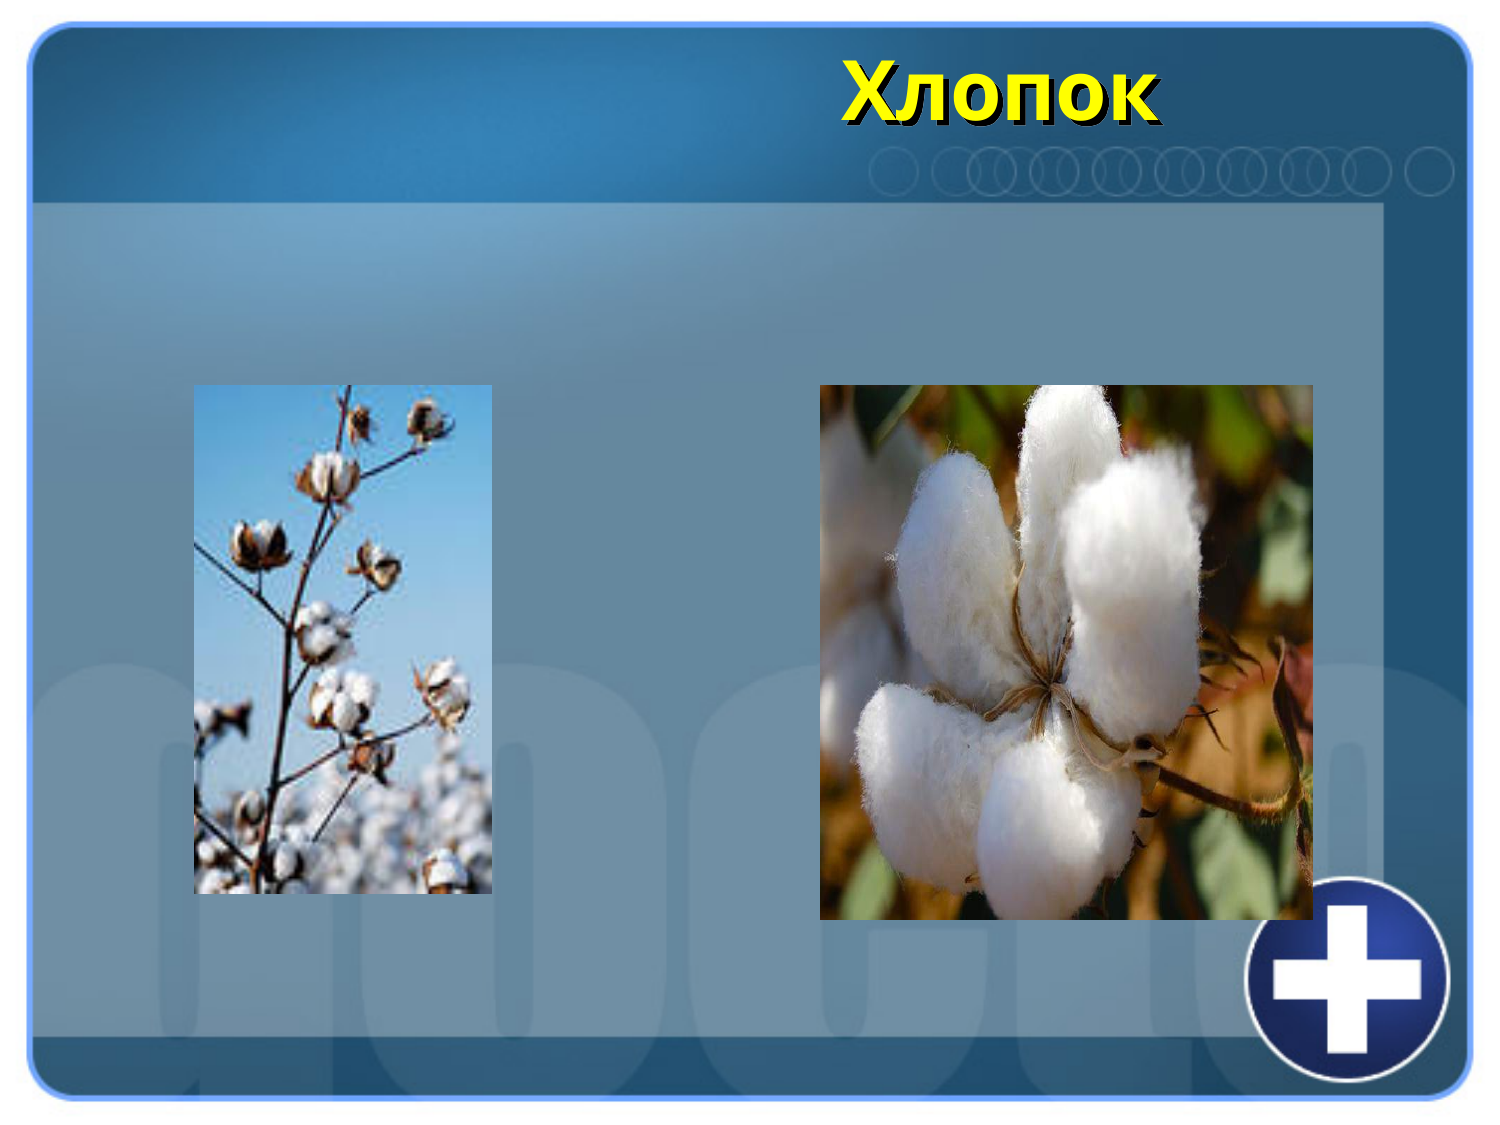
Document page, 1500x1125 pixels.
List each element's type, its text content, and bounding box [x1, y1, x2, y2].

title Хлопок [75, 37, 1425, 138]
picture [0, 0, 1500, 1125]
